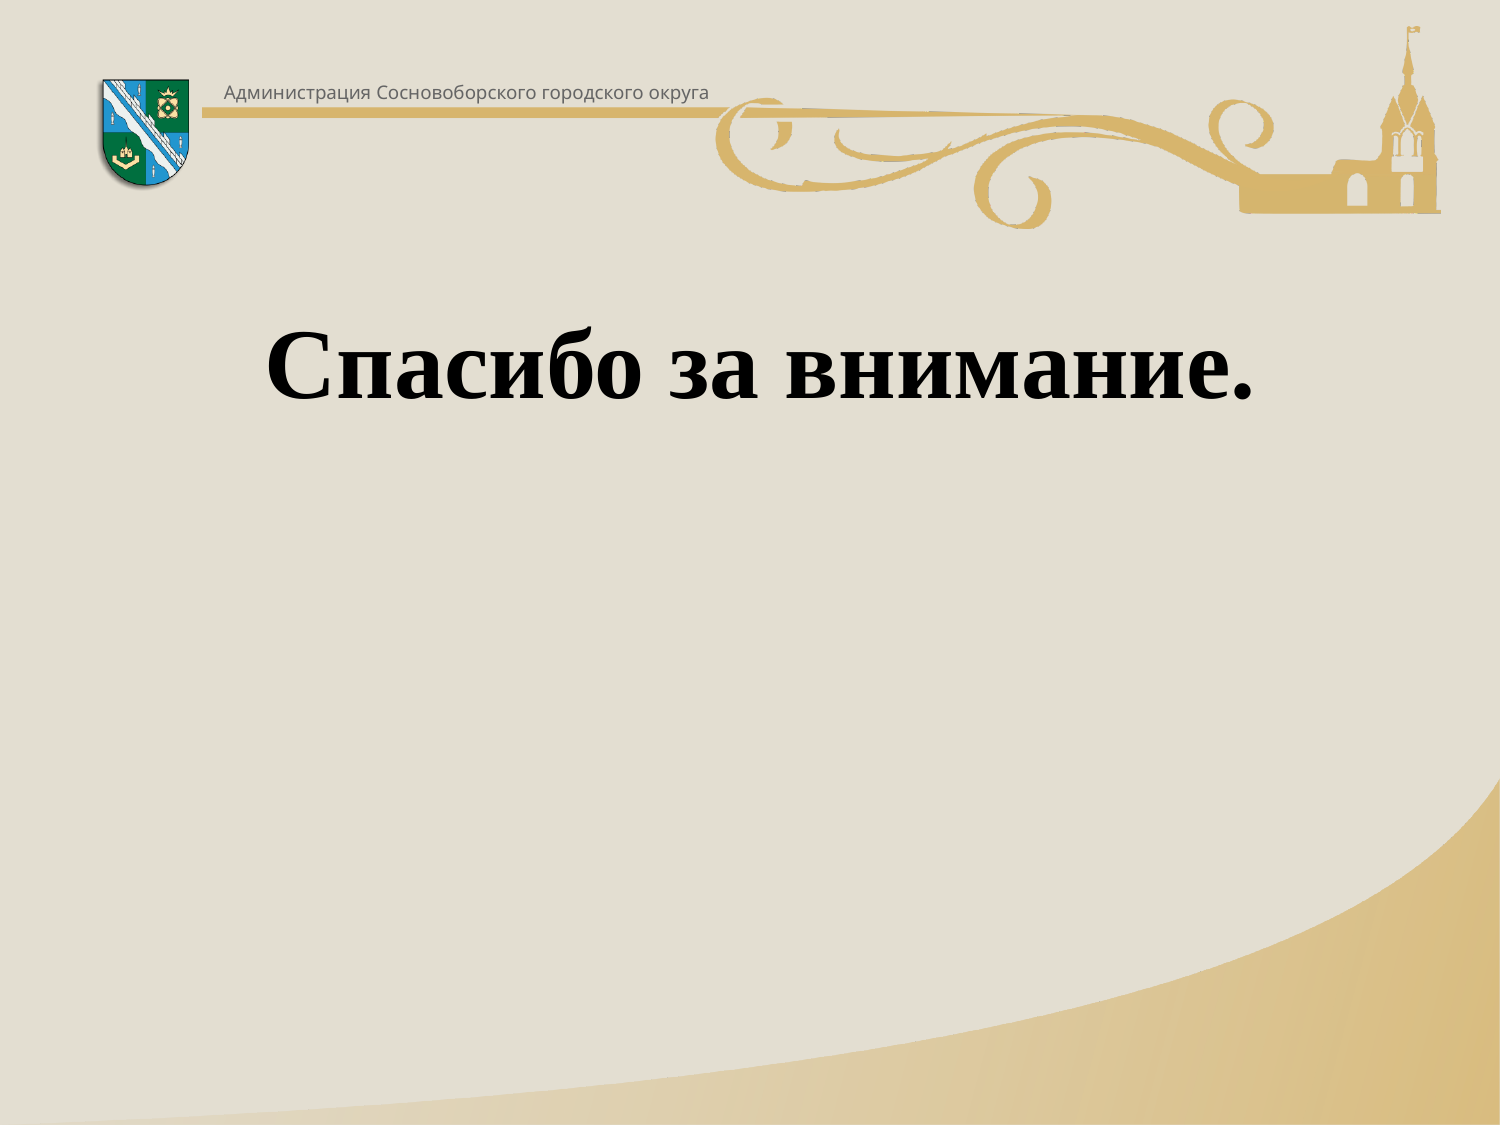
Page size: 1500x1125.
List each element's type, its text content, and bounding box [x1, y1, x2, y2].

picture [96, 79, 189, 191]
picture [0, 778, 1500, 1125]
picture [202, 26, 1441, 229]
title Спасибо за внимание. [88, 290, 1433, 483]
